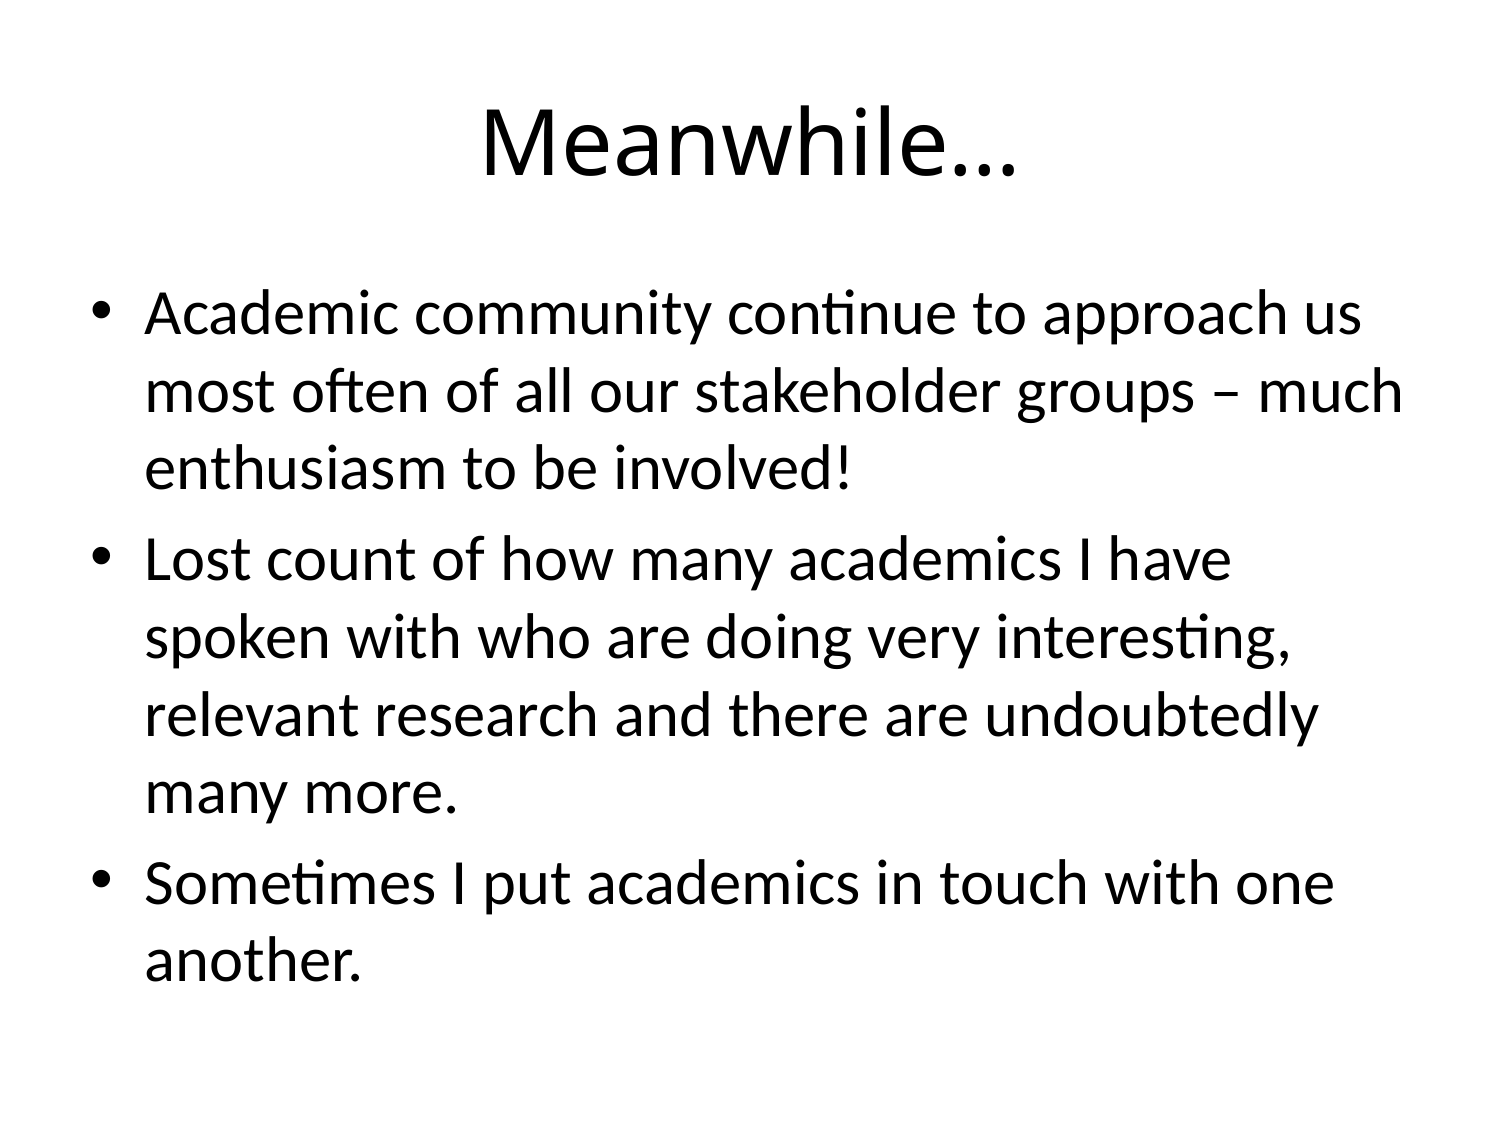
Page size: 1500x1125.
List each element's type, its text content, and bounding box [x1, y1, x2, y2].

list Academic community continue to approach us most often of all our stakeholder groups – much enthusiasm to be involved! Lost count of how many academics I have spoken with who are doing very interesting, relevant research and there are undoubtedly many more. Sometimes I put academics in touch with one another. [75, 262, 1425, 1005]
title Meanwhile… [75, 45, 1425, 233]
